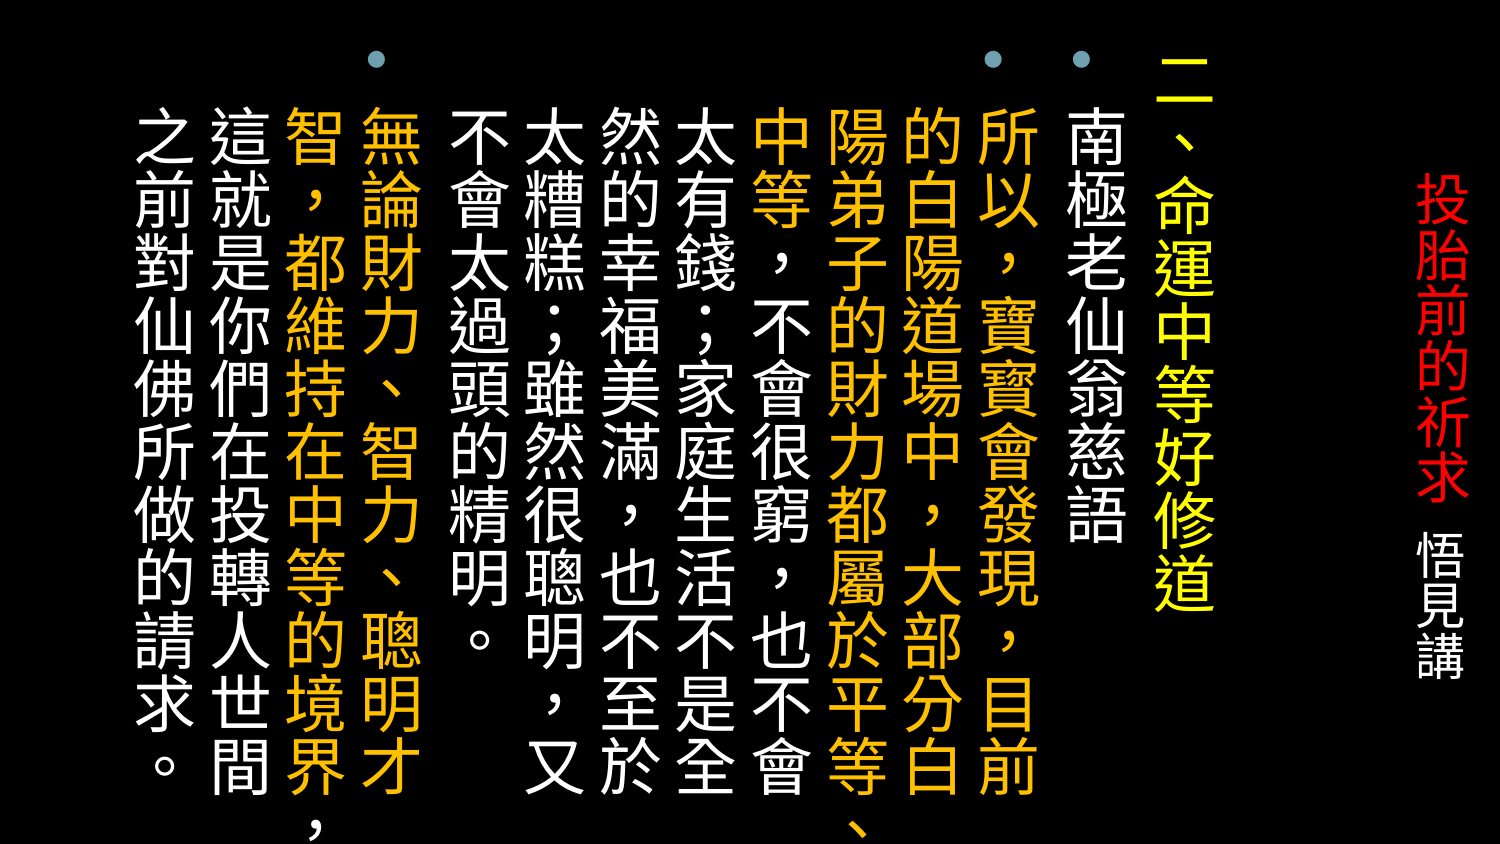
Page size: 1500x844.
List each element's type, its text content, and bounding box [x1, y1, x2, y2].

list 二、命運中等好修道 南極老仙翁慈語 所以，寶寳會發現，目前的白陽道場中，大部分白陽弟子的財力都屬於平等、中等，不會很窮，也不會太有錢；家庭生活不是全然的幸福美滿，也不至於太糟糕；雖然很聰明，又不會太過頭的精明。 無論財力、智力、聰明才智，都維持在中等的境界，這就是你們在投轉人世間之前對仙佛所做的請求。 [29, 27, 1388, 820]
title 投胎前的祈求 悟見講 [1399, 27, 1483, 825]
